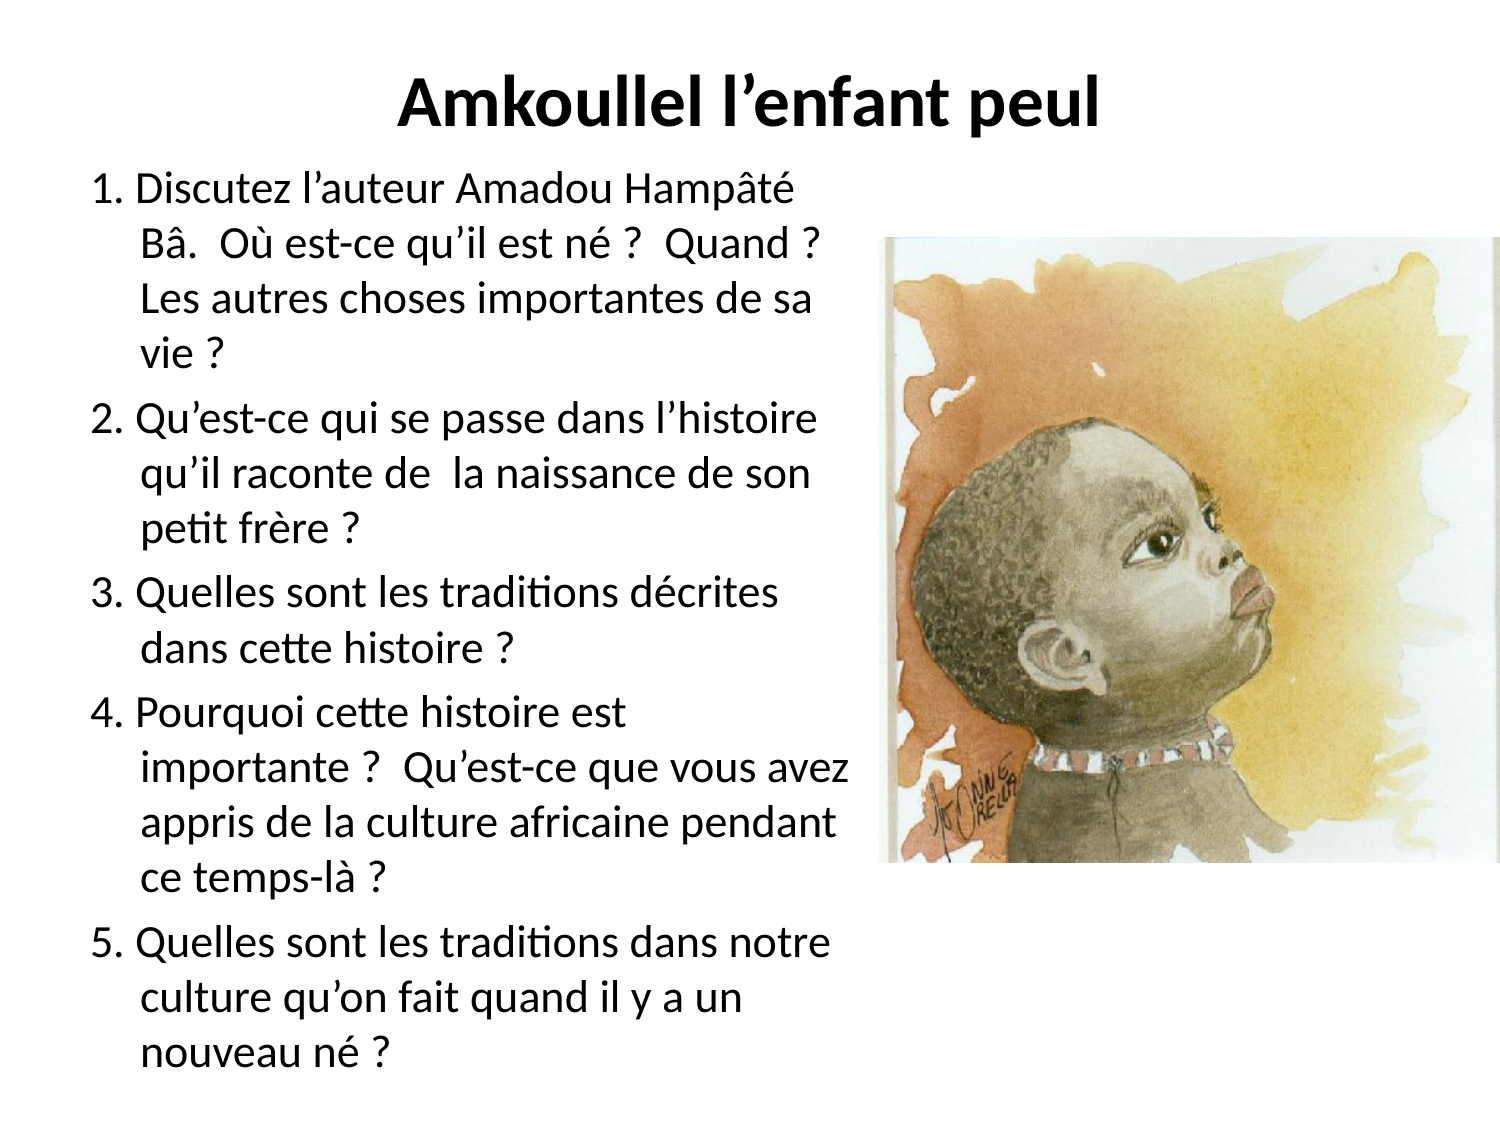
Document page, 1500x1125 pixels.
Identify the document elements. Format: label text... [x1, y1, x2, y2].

list 1. Discutez l’auteur Amadou Hampâté Bâ. Où est-ce qu’il est né ? Quand ? Les autres choses importantes de sa vie ? 2. Qu’est-ce qui se passe dans l’histoire qu’il raconte de la naissance de son petit frère ? 3. Quelles sont les traditions décrites dans cette histoire ? 4. Pourquoi cette histoire est importante ? Qu’est-ce que vous avez appris de la culture africaine pendant ce temps-là ? 5. Quelles sont les traditions dans notre culture qu’on fait quand il y a un nouveau né ? [75, 149, 875, 1088]
picture [879, 237, 1500, 863]
title Amkoullel l’enfant peul [75, 45, 1425, 238]
